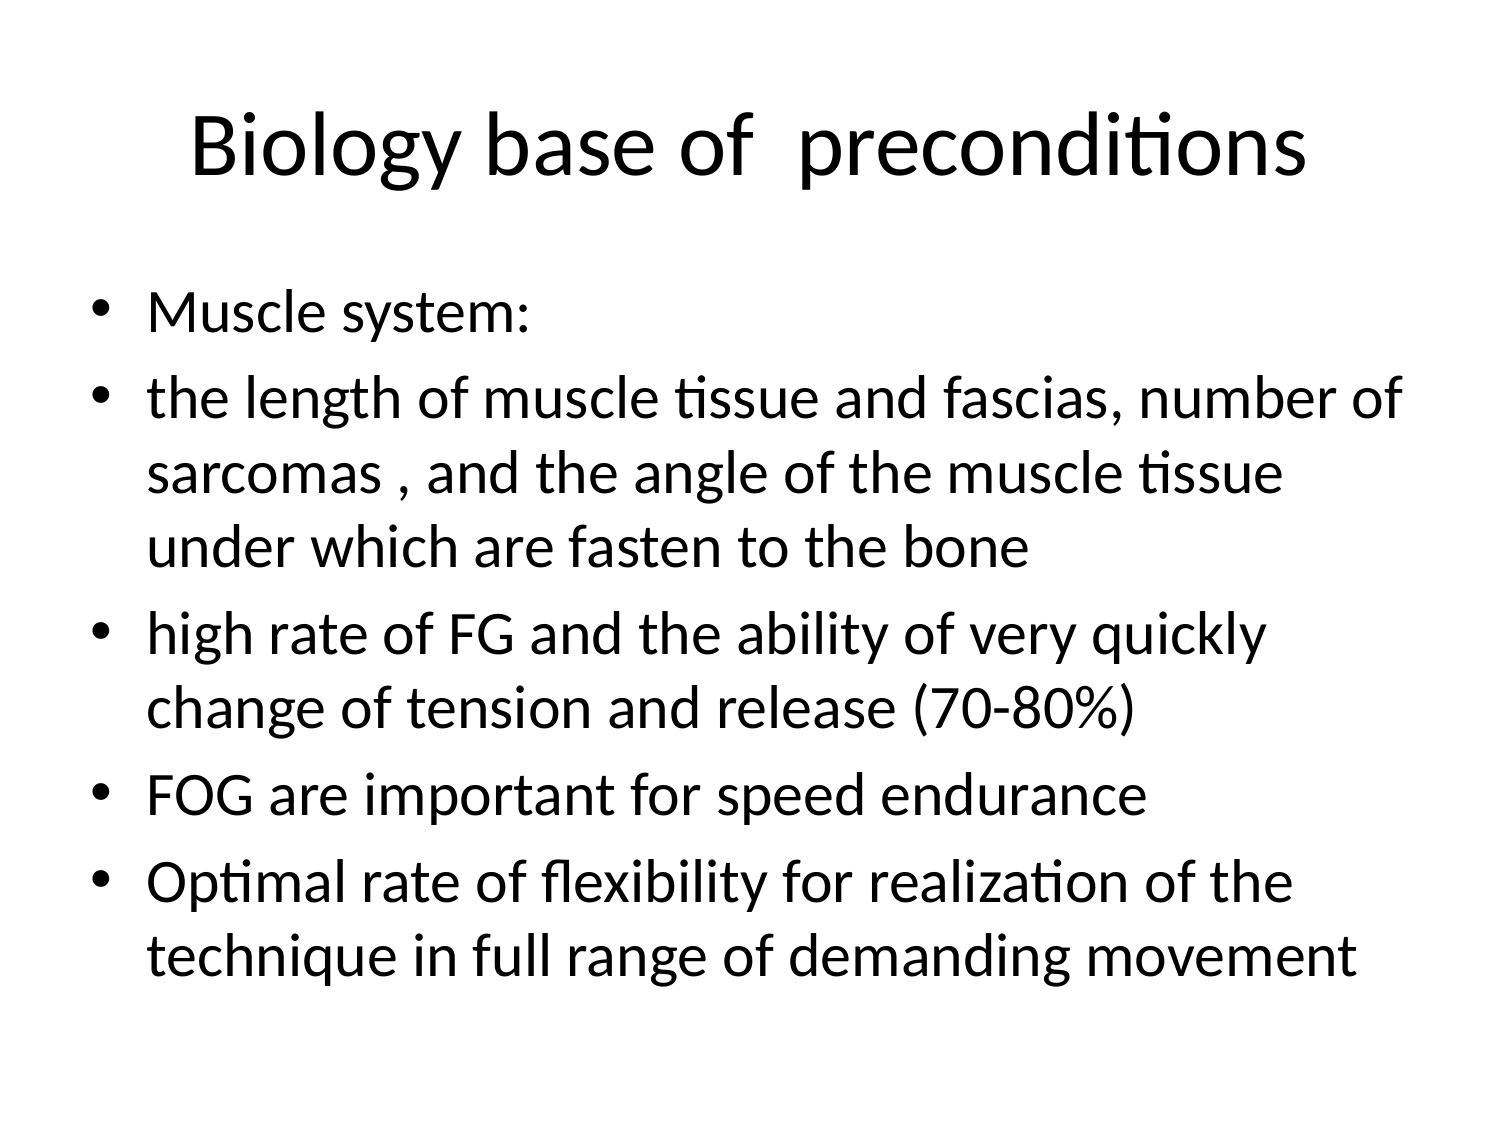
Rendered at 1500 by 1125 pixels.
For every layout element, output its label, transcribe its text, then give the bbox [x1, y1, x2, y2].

title Biology base of preconditions [74, 44, 1426, 233]
list Muscle system: the length of muscle tissue and fascias, number of sarcomas , and the angle of the muscle tissue under which are fasten to the bone high rate of FG and the ability of very quickly change of tension and release (70-80%) FOG are important for speed endurance Optimal rate of flexibility for realization of the technique in full range of demanding movement [74, 262, 1426, 1006]
